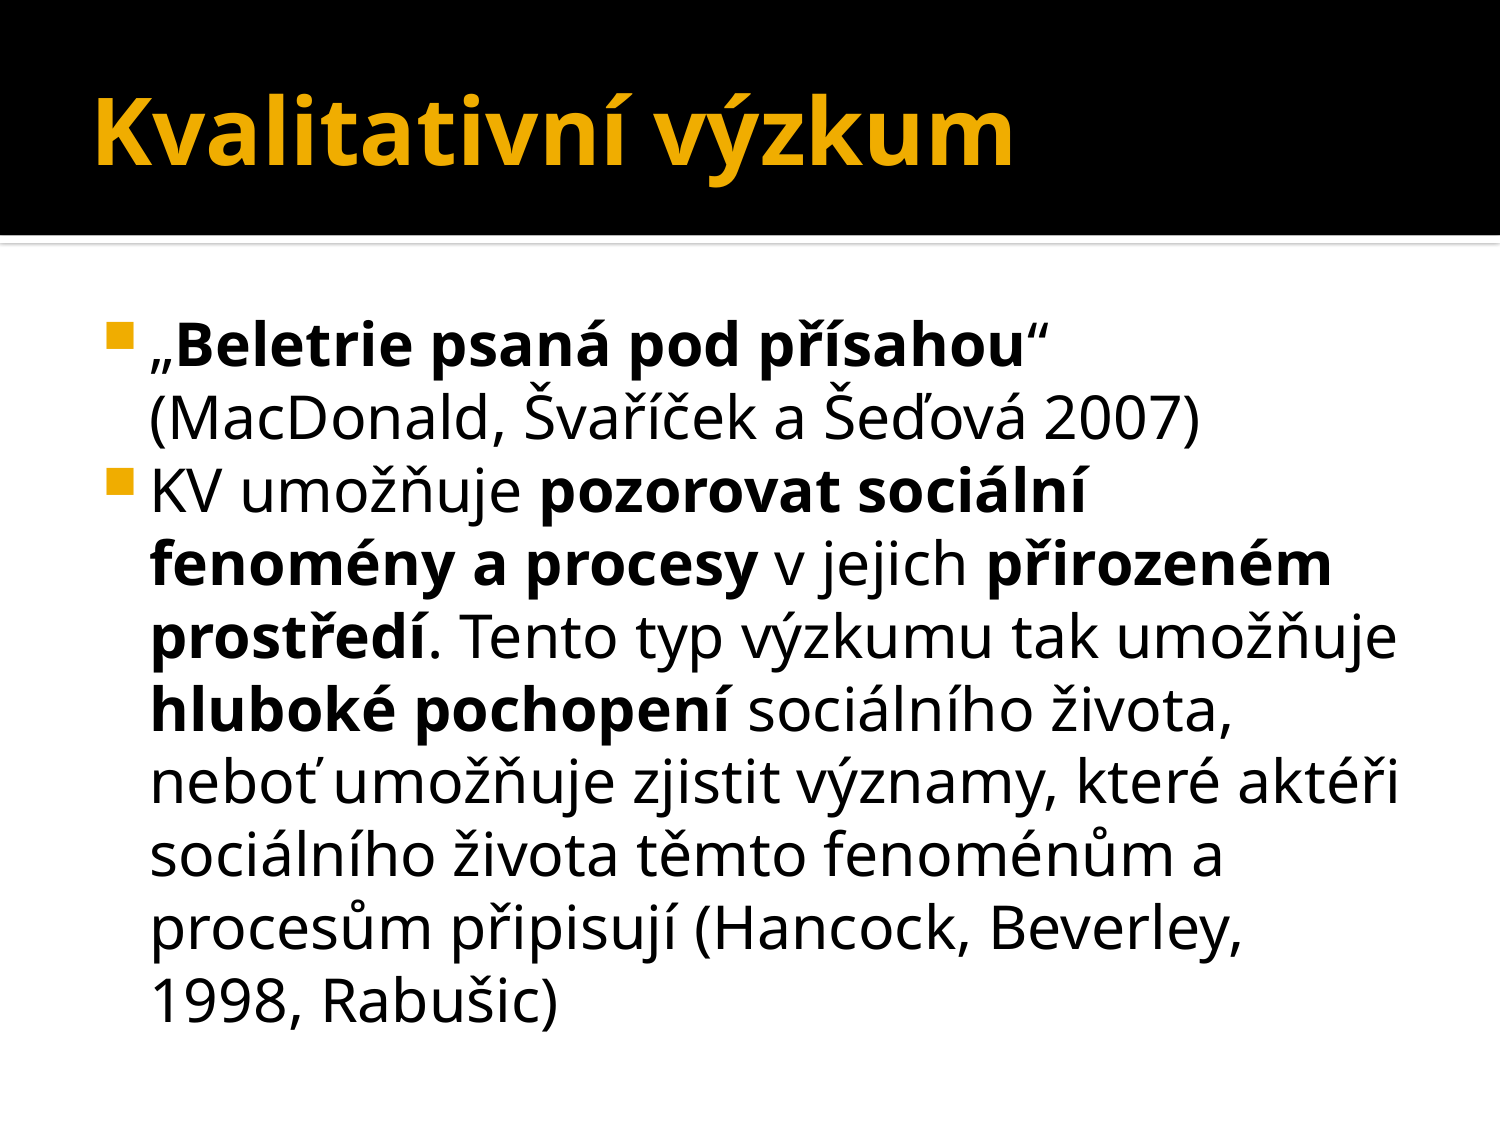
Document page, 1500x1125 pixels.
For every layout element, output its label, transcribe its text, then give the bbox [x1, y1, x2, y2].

list „Beletrie psaná pod přísahou“ (MacDonald, Švaříček a Šeďová 2007) KV umožňuje pozorovat sociální fenomény a procesy v jejich přirozeném prostředí. Tento typ výzkumu tak umožňuje hluboké pochopení sociálního života, neboť umožňuje zjistit významy, které aktéři sociálního života těmto fenoménům a procesům připisují (Hancock, Beverley, 1998, Rabušic) [75, 291, 1425, 1050]
title Kvalitativní výzkum [75, 25, 1425, 231]
